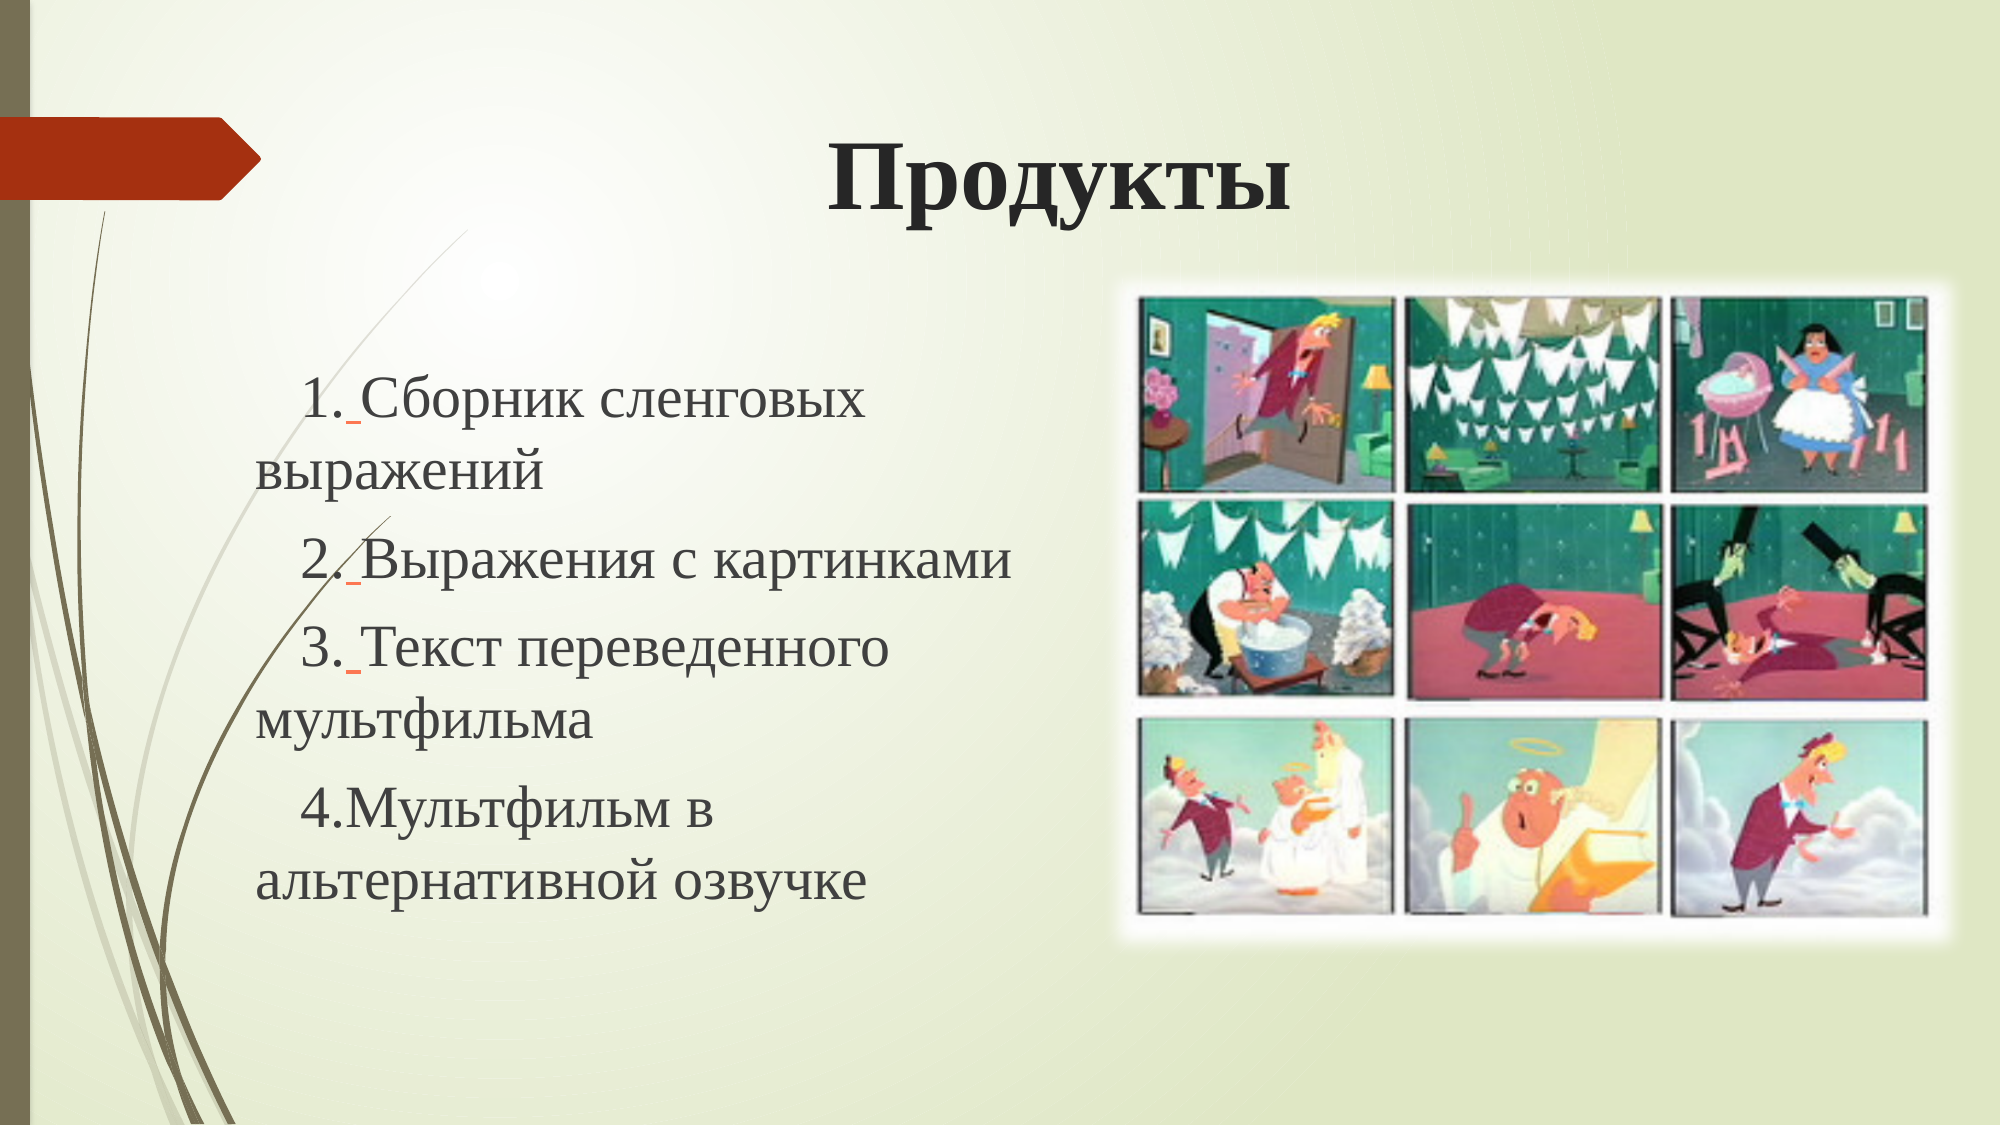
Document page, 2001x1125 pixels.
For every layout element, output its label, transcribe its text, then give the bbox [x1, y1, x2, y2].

list 1. Сборник сленговых выражений 2. Выражения с картинками 3. Текст переведенного мультфильма 4.Мультфильм в альтернативной озвучке [240, 350, 1096, 923]
picture [1101, 264, 1969, 960]
title Продукты [287, 102, 1888, 350]
